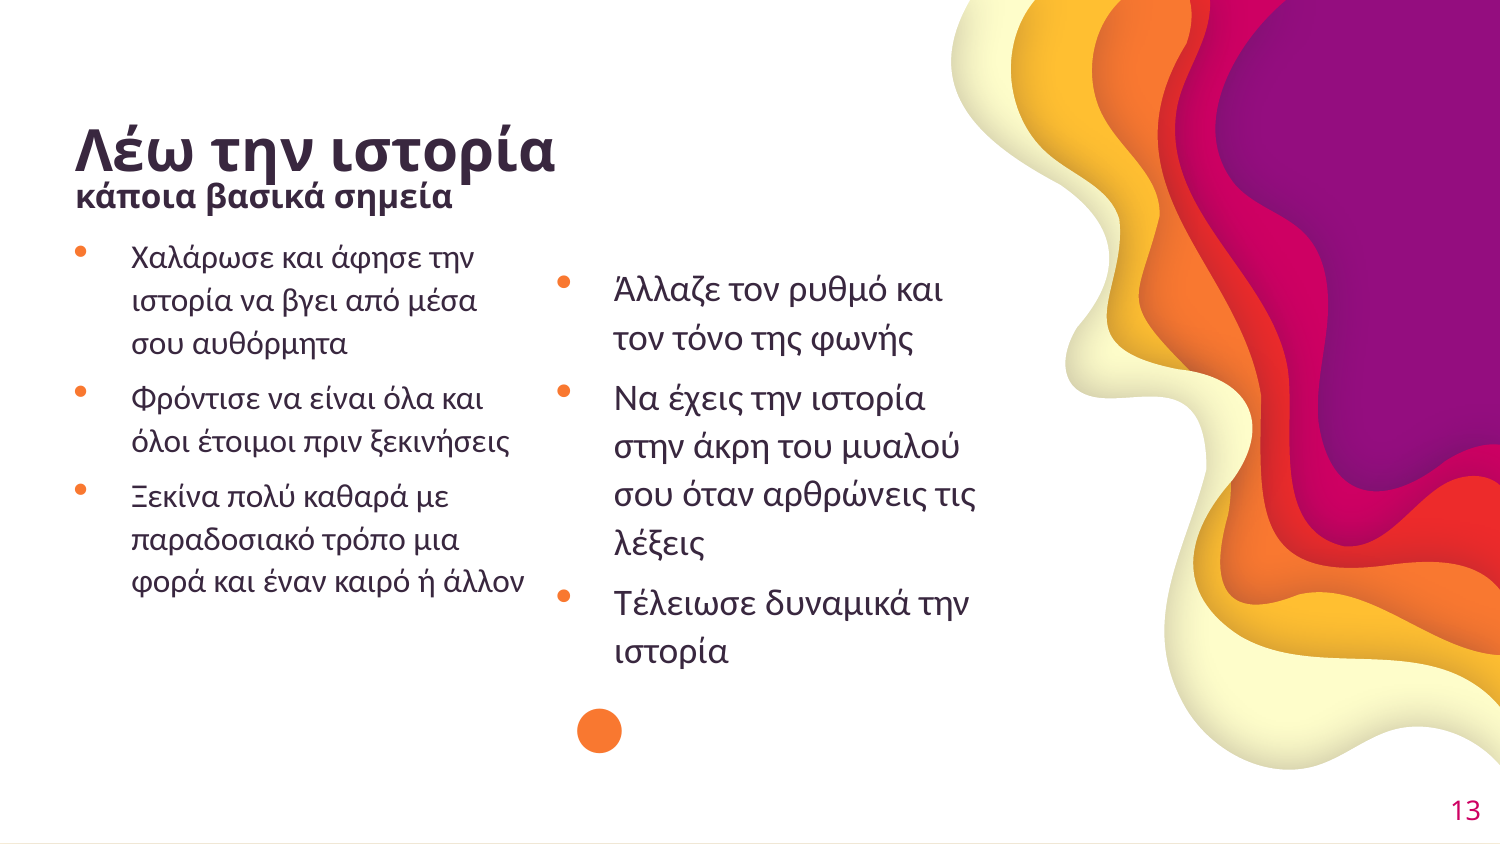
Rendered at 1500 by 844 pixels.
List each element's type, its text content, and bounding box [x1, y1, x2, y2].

list Χαλάρωσε και άφησε την ιστορία να βγει από μέσα σου αυθόρμητα Φρόντισε να είναι όλα και όλοι έτοιμοι πριν ξεκινήσεις Ξεκίνα πολύ καθαρά με παραδοσιακό τρόπο μια φορά και έναν καιρό ή άλλον [75, 232, 538, 744]
list Άλλαζε τον ρυθμό και τον τόνο της φωνής Να έχεις την ιστορία στην άκρη του μυαλού σου όταν αρθρώνεις τις λέξεις Τέλειωσε δυναμικά την ιστορία [557, 261, 996, 744]
slide_number 13 [1391, 779, 1482, 844]
title Λέω την ιστορία κάποια βασικά σημεία [75, 97, 931, 215]
